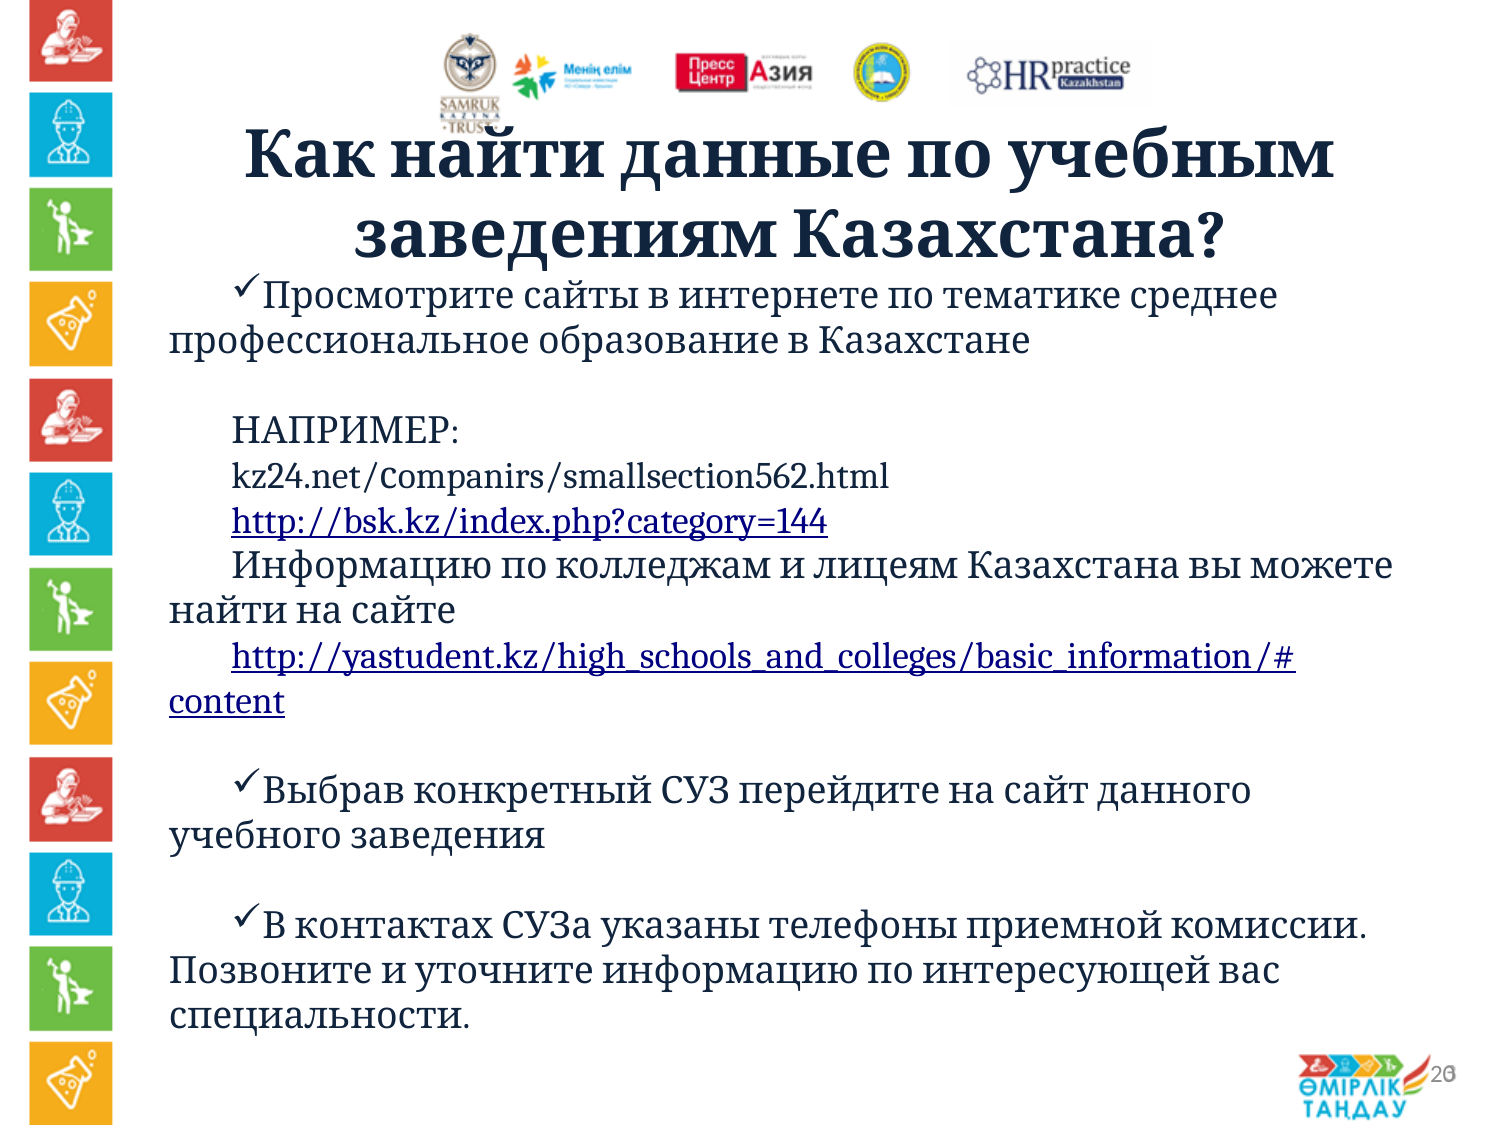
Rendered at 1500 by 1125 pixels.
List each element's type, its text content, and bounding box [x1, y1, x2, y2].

slide_number 20 [1074, 1042, 1471, 1103]
picture [0, 0, 1500, 1125]
text_box Как найти данные по учебным заведениям Казахстана? Просмотрите сайты в интернете по тематике среднее профессиональное образование в Казахстане НАПРИМЕР: kz24.net/сompanirs/smallsection562.html http://bsk.kz/index.php?category=144 Информацию по колледжам и лицеям Казахстана вы можете найти на сайте http://yastudent.kz/high_schools_and_colleges/basic_information/#content Выбрав конкретный СУЗ перейдите на сайт данного учебного заведения В контактах СУЗа указаны телефоны приемной комиссии. Позвоните и уточните информацию по интересующей вас специальности. [154, 103, 1426, 1044]
